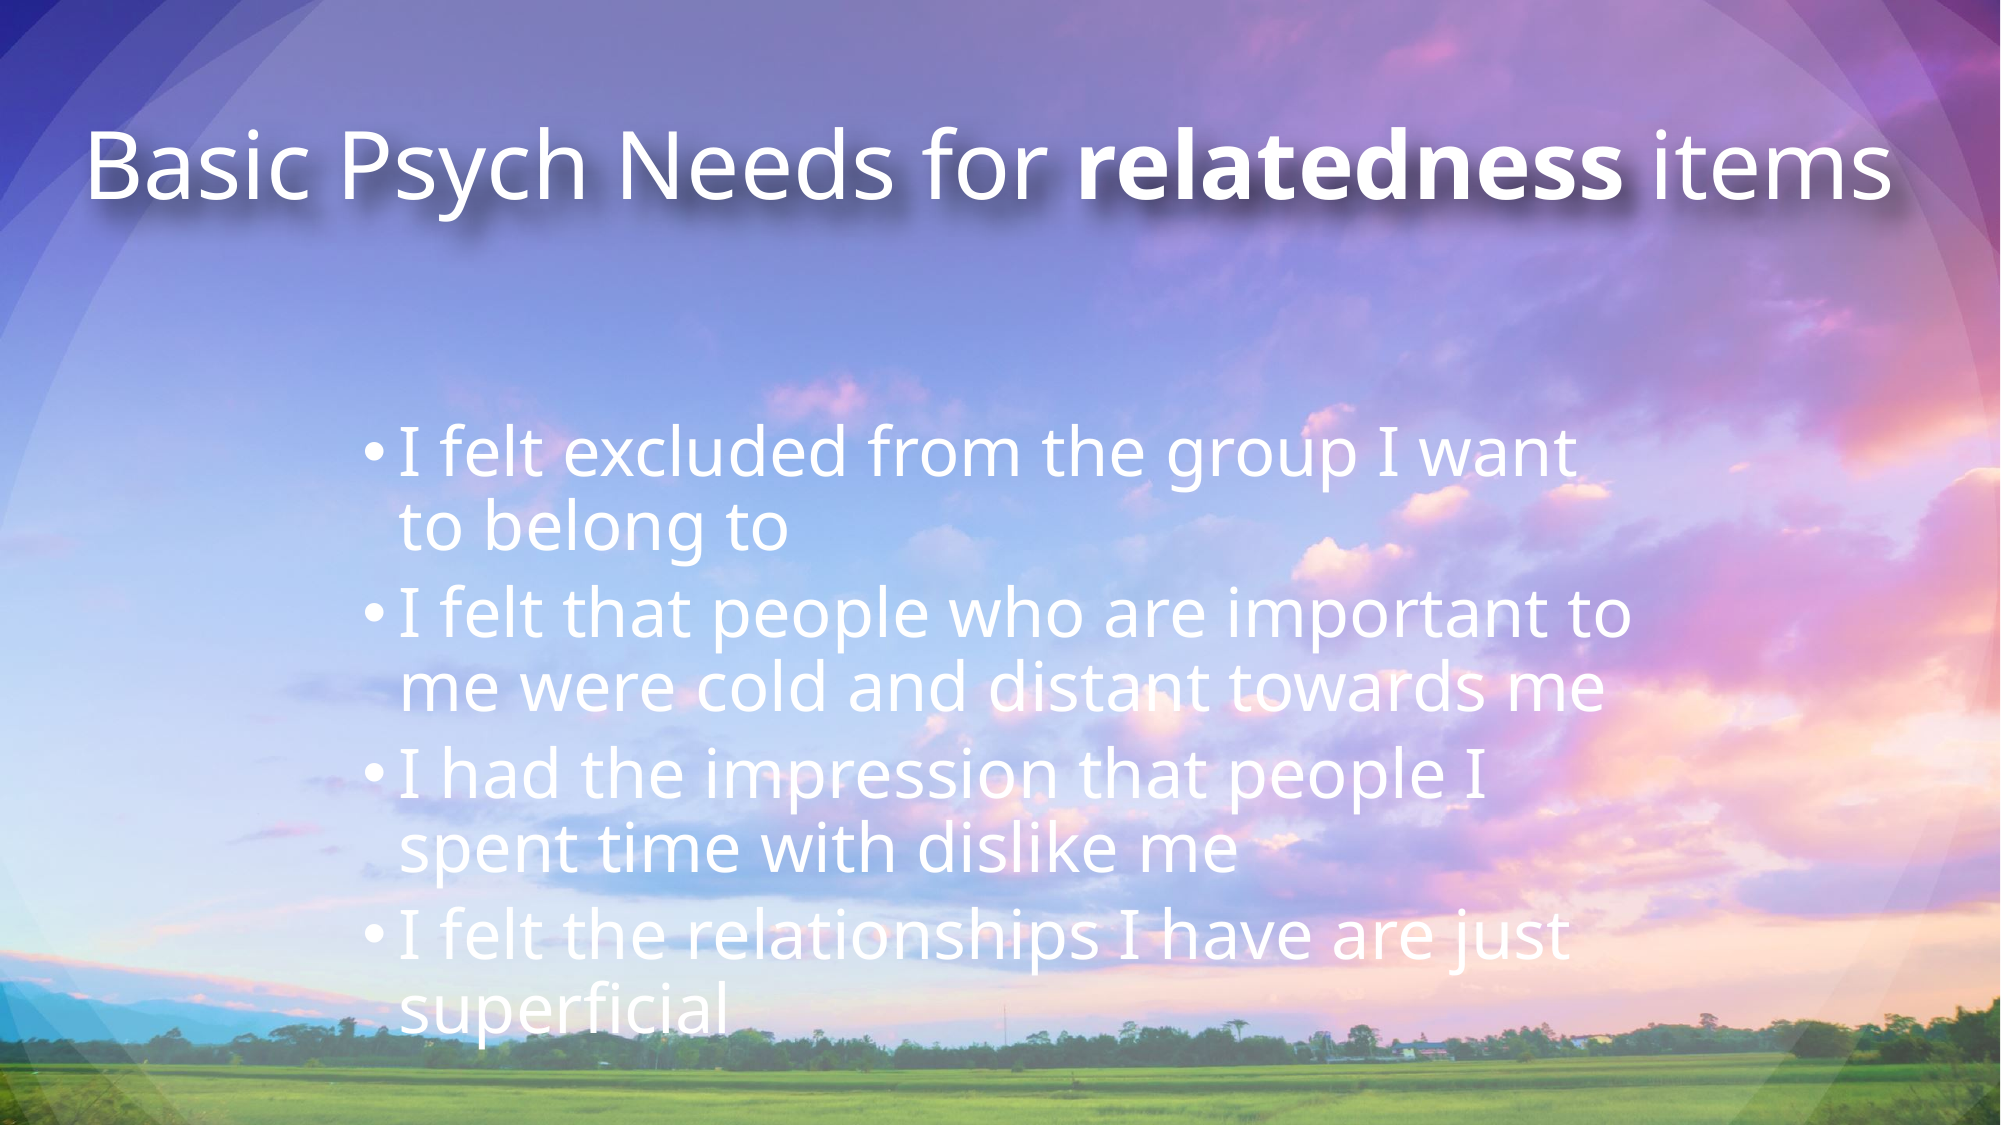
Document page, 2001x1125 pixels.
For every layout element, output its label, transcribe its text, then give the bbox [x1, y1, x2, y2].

list I felt excluded from the group I want to belong to I felt that people who are important to me were cold and distant towards me I had the impression that people I spent time with dislike me I felt the relationships I have are just superficial [347, 410, 1653, 1078]
title Basic Psych Needs for relatedness items [67, 59, 1938, 278]
picture [0, 0, 2001, 1125]
